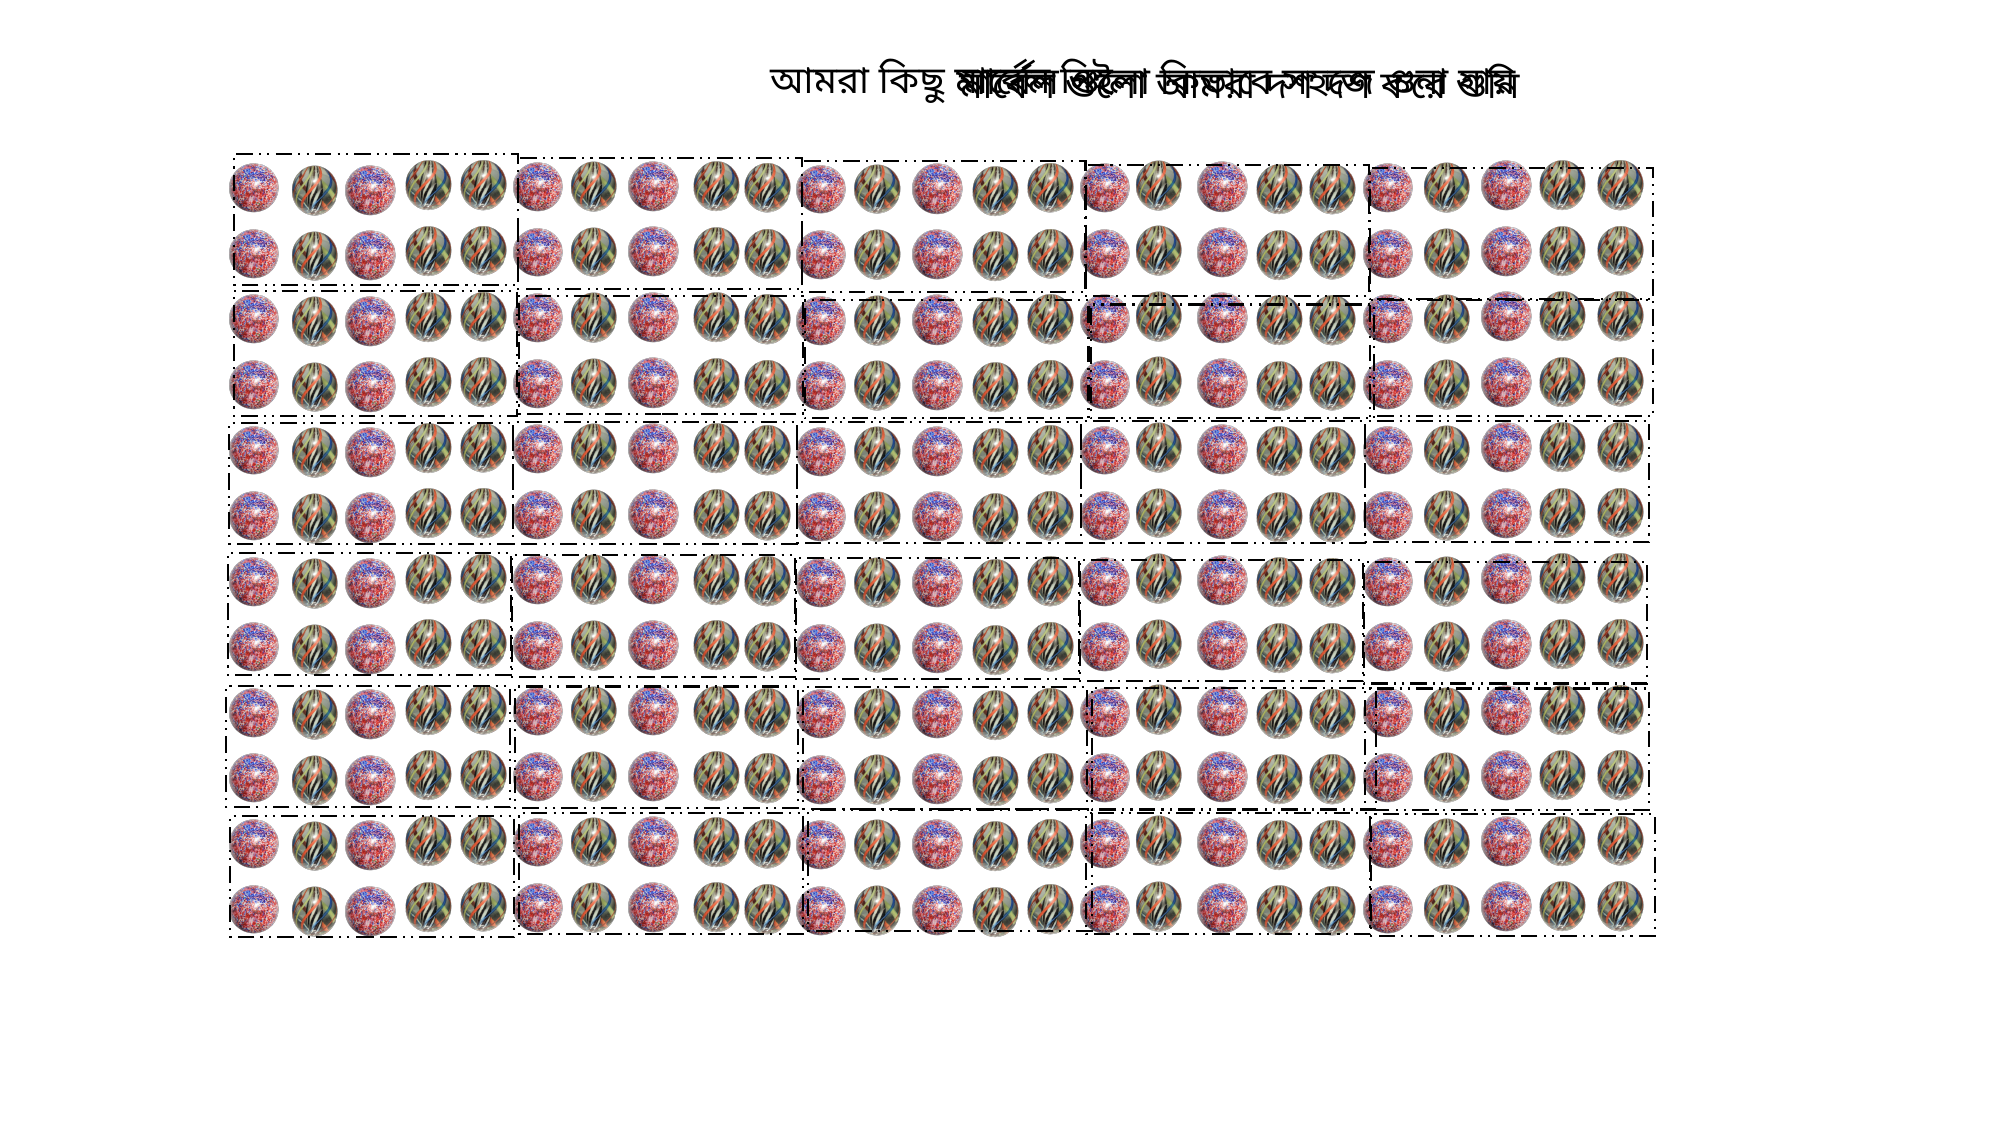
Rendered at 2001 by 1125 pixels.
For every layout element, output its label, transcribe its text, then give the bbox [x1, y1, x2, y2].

text_box [1650, 813, 1656, 937]
text_box [1650, 167, 1654, 300]
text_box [227, 157, 1650, 940]
text_box আমরা কিছু মার্বেল নিই [755, 48, 1160, 108]
text_box [1650, 300, 1654, 416]
text_box মার্বেল গুলো আমরা দশ দশ করে গুনি [944, 54, 1568, 114]
text_box মার্বেল গুলো কিভাবে সহজে গুনা যায় [948, 49, 1571, 110]
text_box [234, 153, 519, 157]
